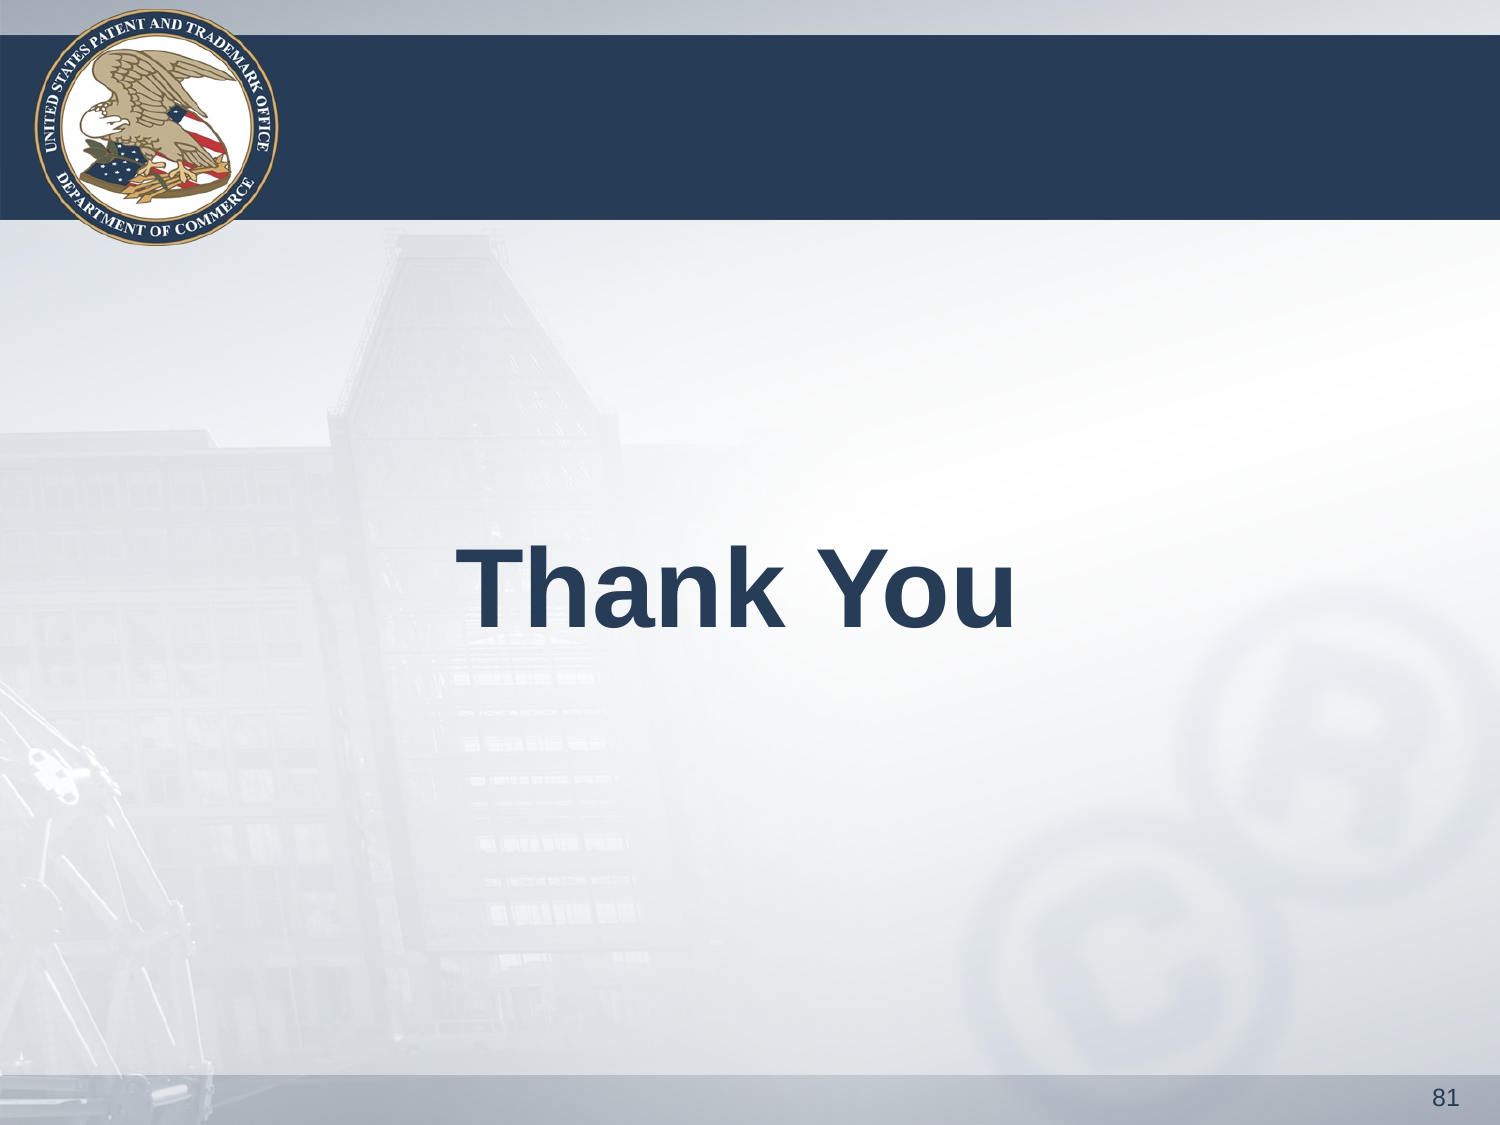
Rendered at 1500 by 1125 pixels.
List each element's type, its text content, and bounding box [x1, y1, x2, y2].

slide_number 81 [1162, 1037, 1476, 1113]
list Thank You [99, 350, 1375, 900]
picture [0, 0, 1500, 1125]
